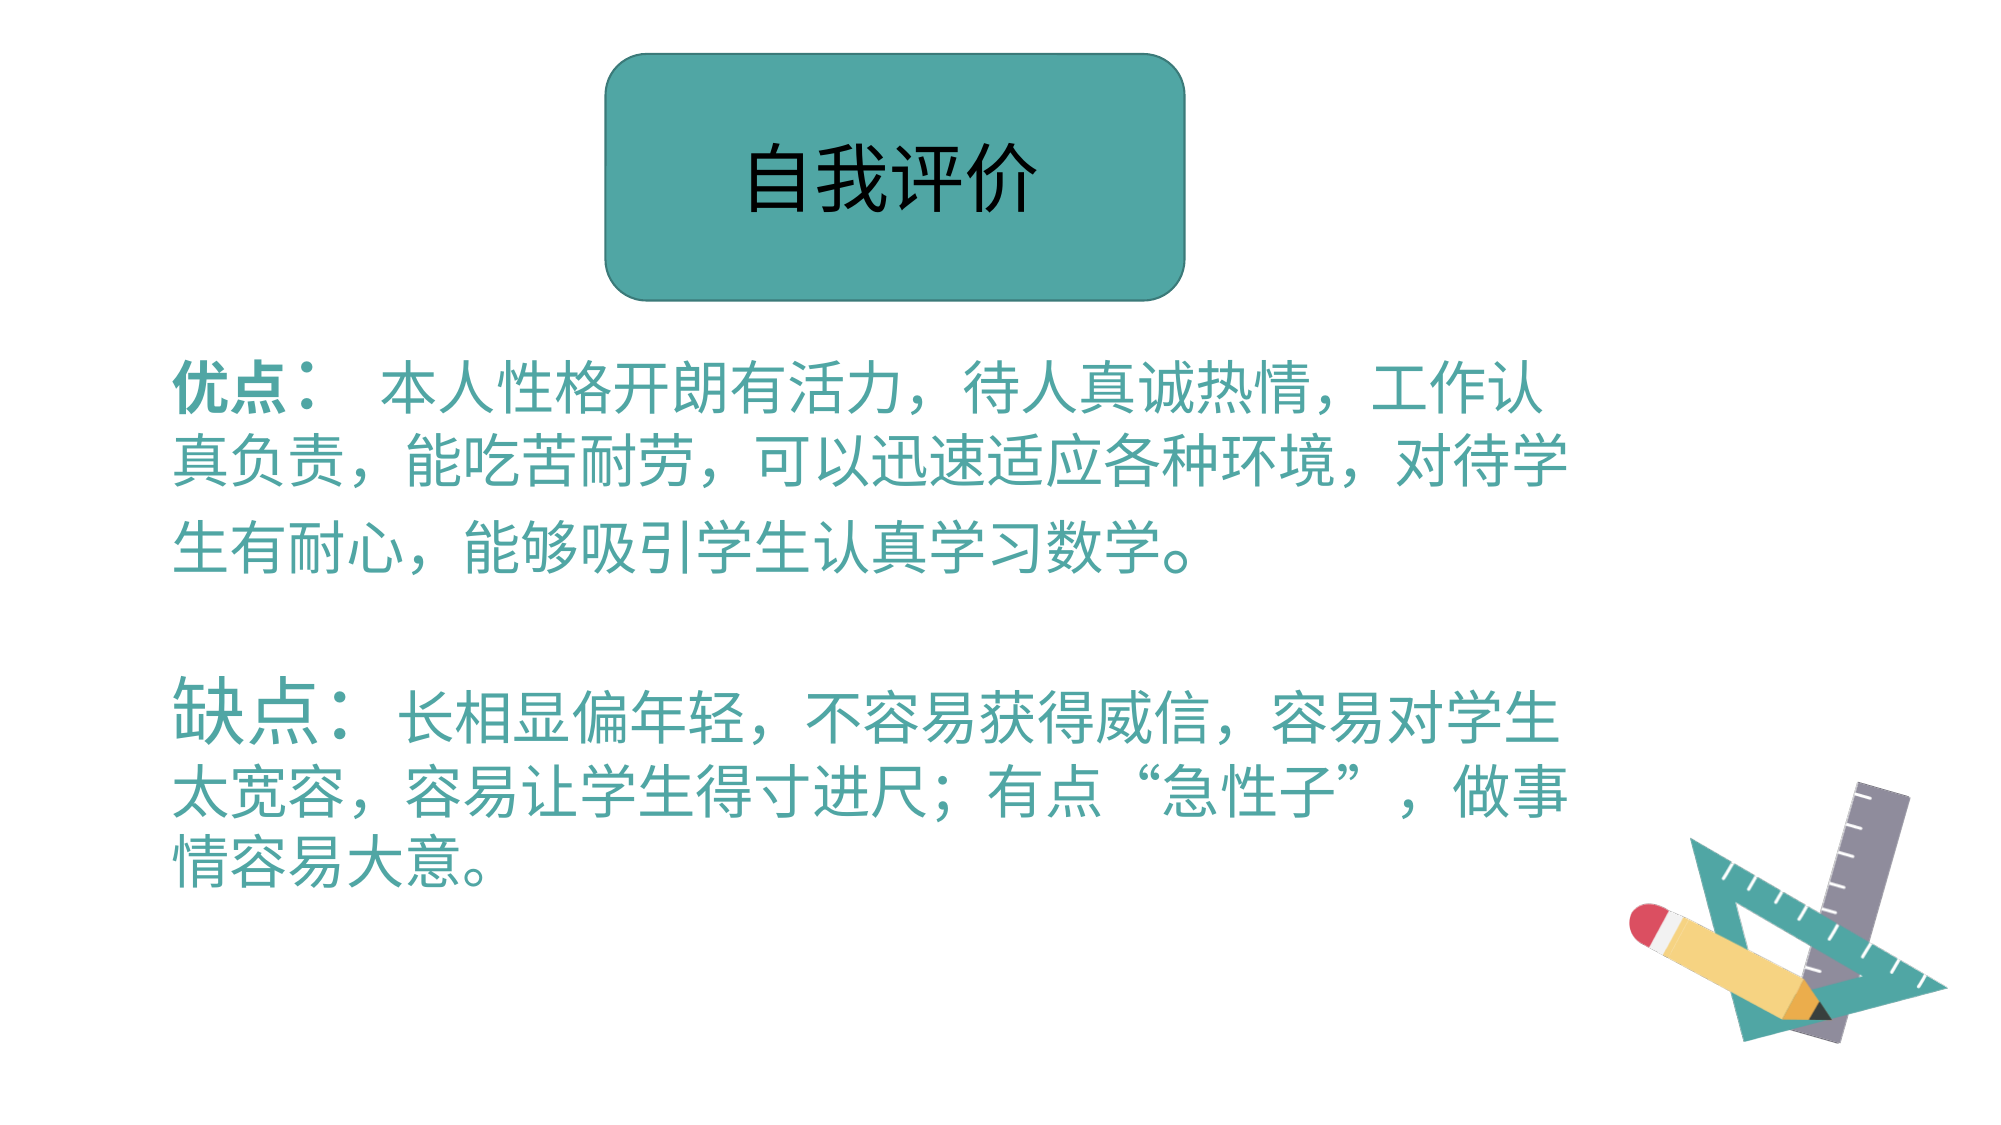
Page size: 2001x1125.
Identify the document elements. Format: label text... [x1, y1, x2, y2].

text_box [604, 52, 1186, 302]
picture [1629, 781, 1949, 1044]
text_box 缺点：长相显偏年轻，不容易获得威信，容易对学生太宽容，容易让学生得寸进尺；有点“急性子”，做事情容易大意。 [156, 657, 1601, 903]
text_box 自我评价 [725, 124, 1170, 230]
text_box 优点： 本人性格开朗有活力，待人真诚热情，工作认真负责，能吃苦耐劳，可以迅速适应各种环境，对待学生有耐心，能够吸引学生认真学习数学。 [156, 327, 1601, 592]
